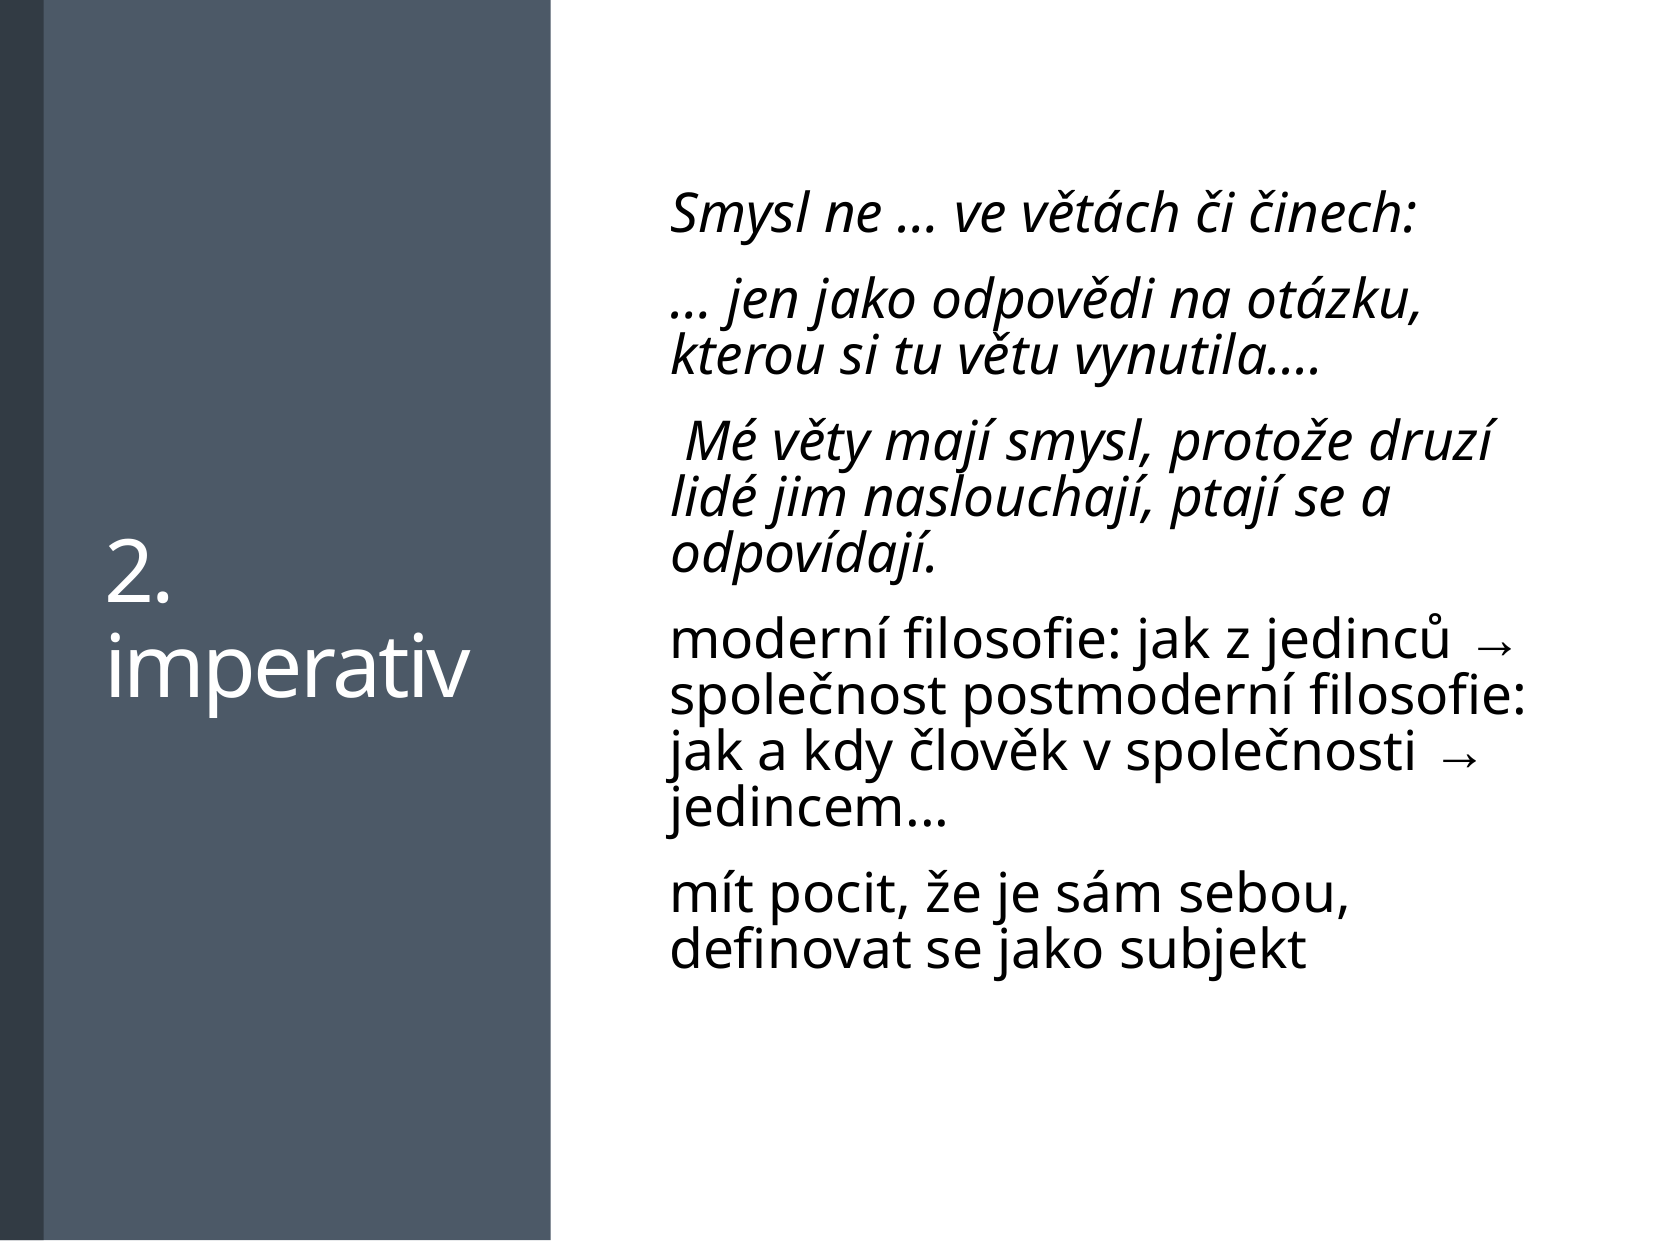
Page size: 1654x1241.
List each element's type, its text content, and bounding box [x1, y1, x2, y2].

text_box [552, 0, 1654, 1241]
list Smysl ne … ve větách či činech: … jen jako odpovědi na otázku, kterou si tu větu vynutila.... Mé věty mají smysl, protože druzí lidé jim naslouchají, ptají se a odpovídají. moderní filosofie: jak z jedinců → společnost postmoderní filosofie: jak a kdy člověk v společnosti → jedincem... mít pocit, že je sám sebou, definovat se jako subjekt [637, 180, 1551, 1060]
text_box [45, 0, 552, 1241]
text_box [0, 0, 45, 1241]
title 2. imperativ [89, 180, 505, 1063]
